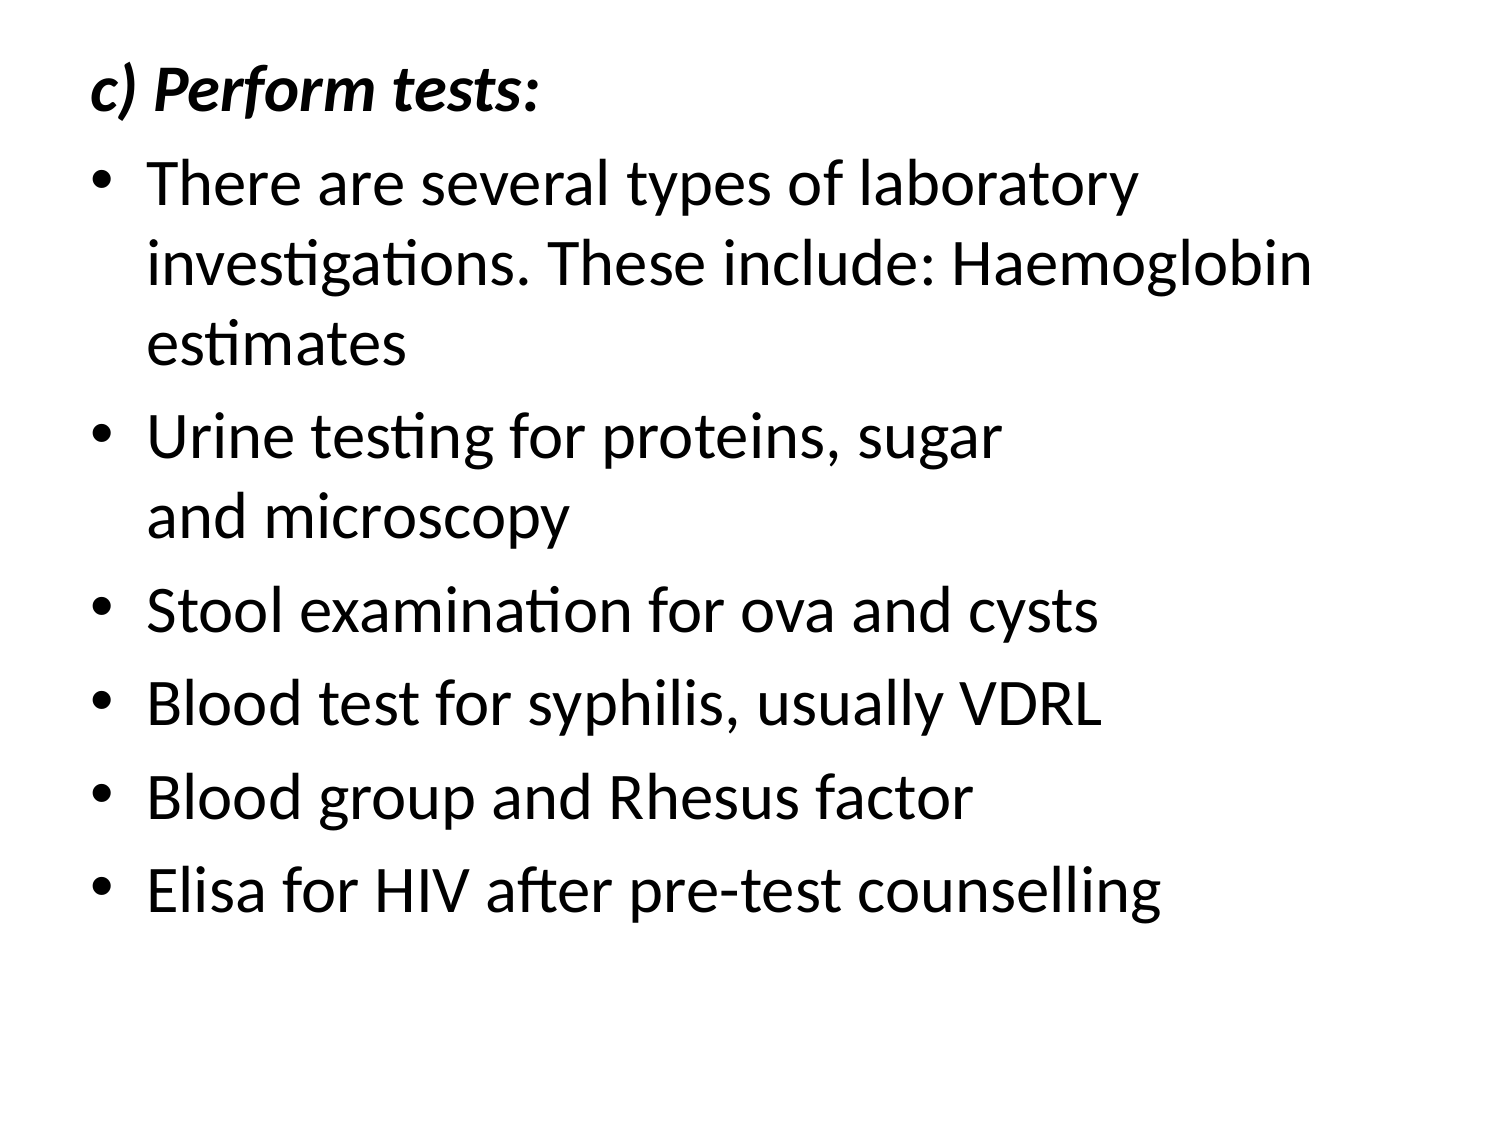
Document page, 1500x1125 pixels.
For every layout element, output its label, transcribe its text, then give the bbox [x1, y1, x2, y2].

list c) Perform tests: There are several types of laboratory investigations. These include: Haemoglobin estimates Urine testing for proteins, sugar and microscopy Stool examination for ova and cysts Blood test for syphilis, usually VDRL Blood group and Rhesus factor Elisa for HIV after pre-test counselling [75, 37, 1425, 1005]
